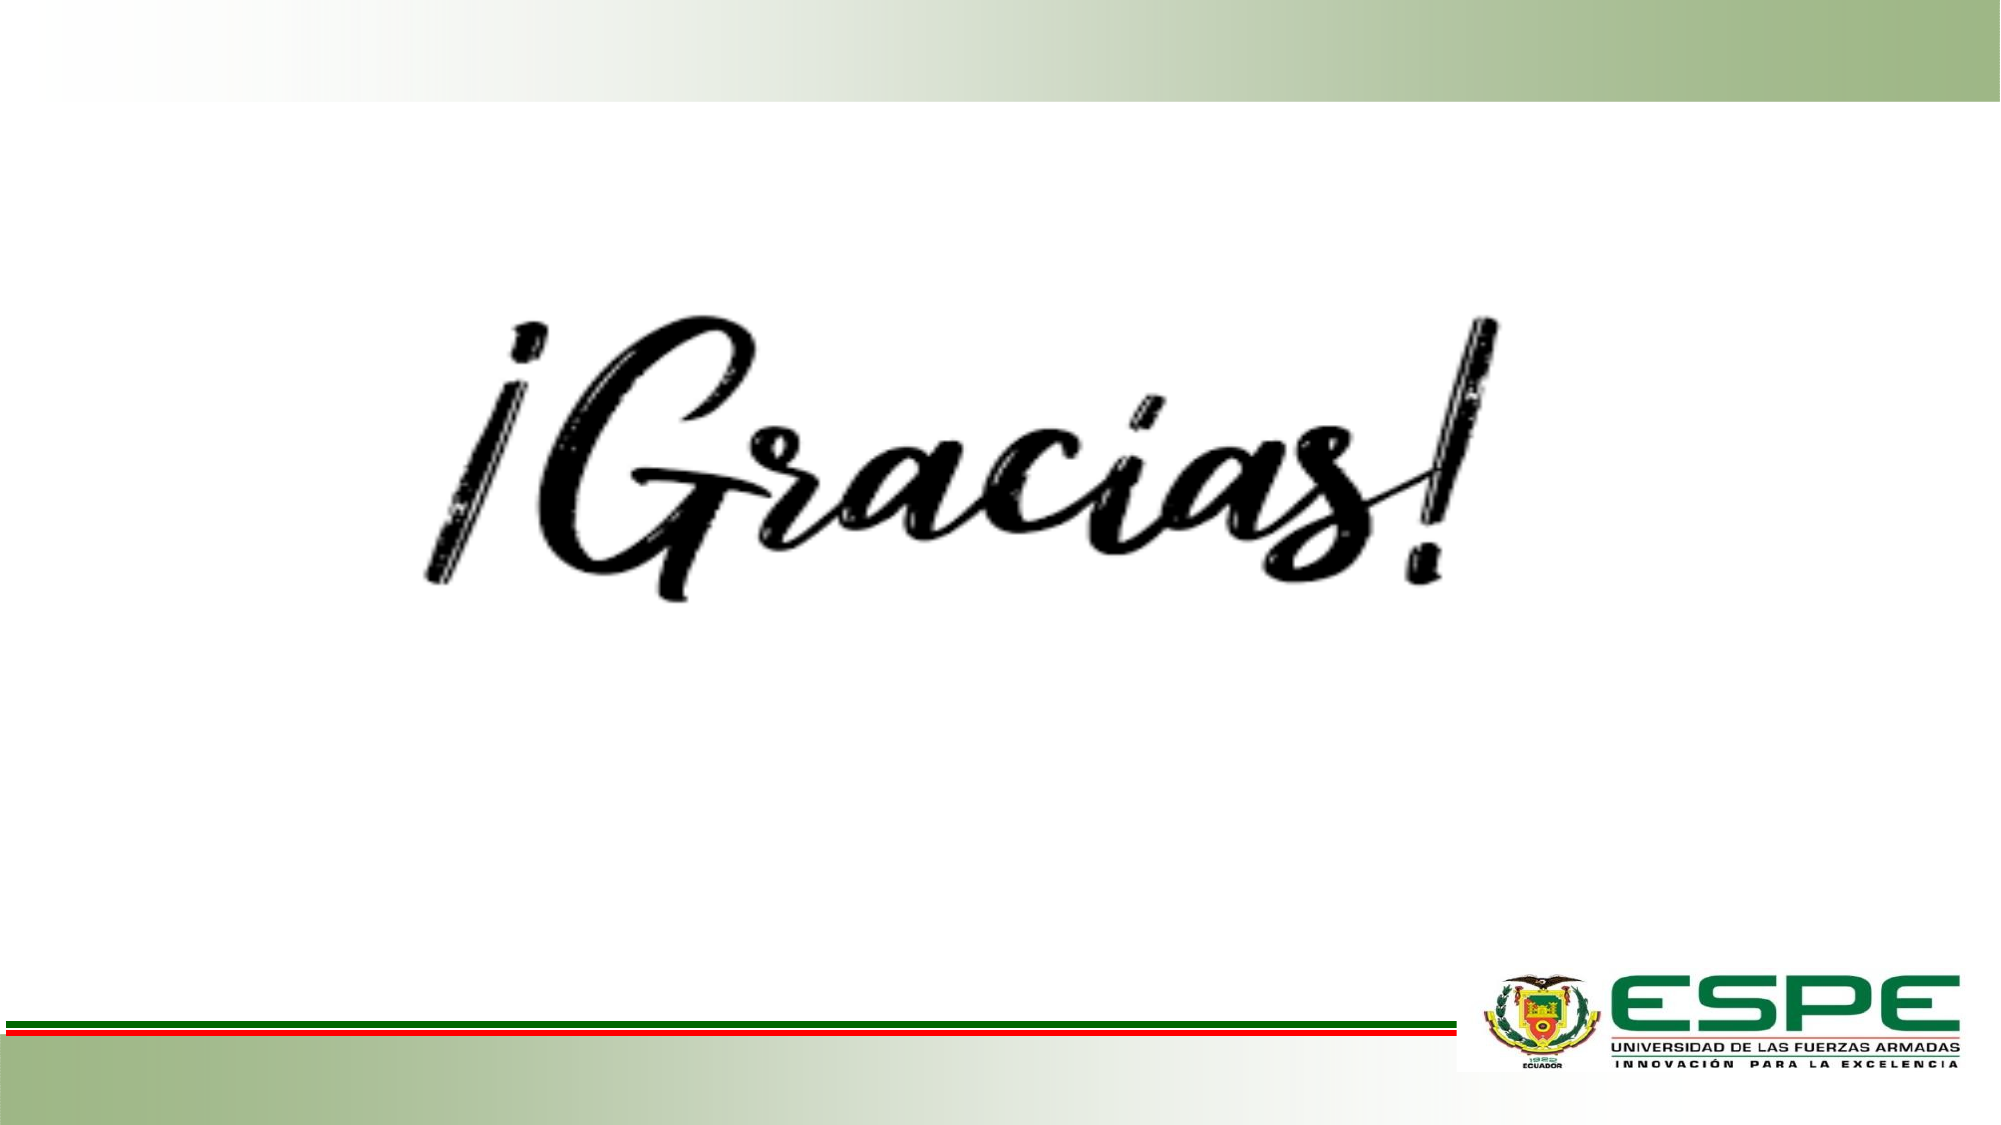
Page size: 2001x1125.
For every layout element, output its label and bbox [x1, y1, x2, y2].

picture [290, 238, 1646, 681]
picture [0, 0, 2000, 102]
picture [0, 968, 1993, 1125]
